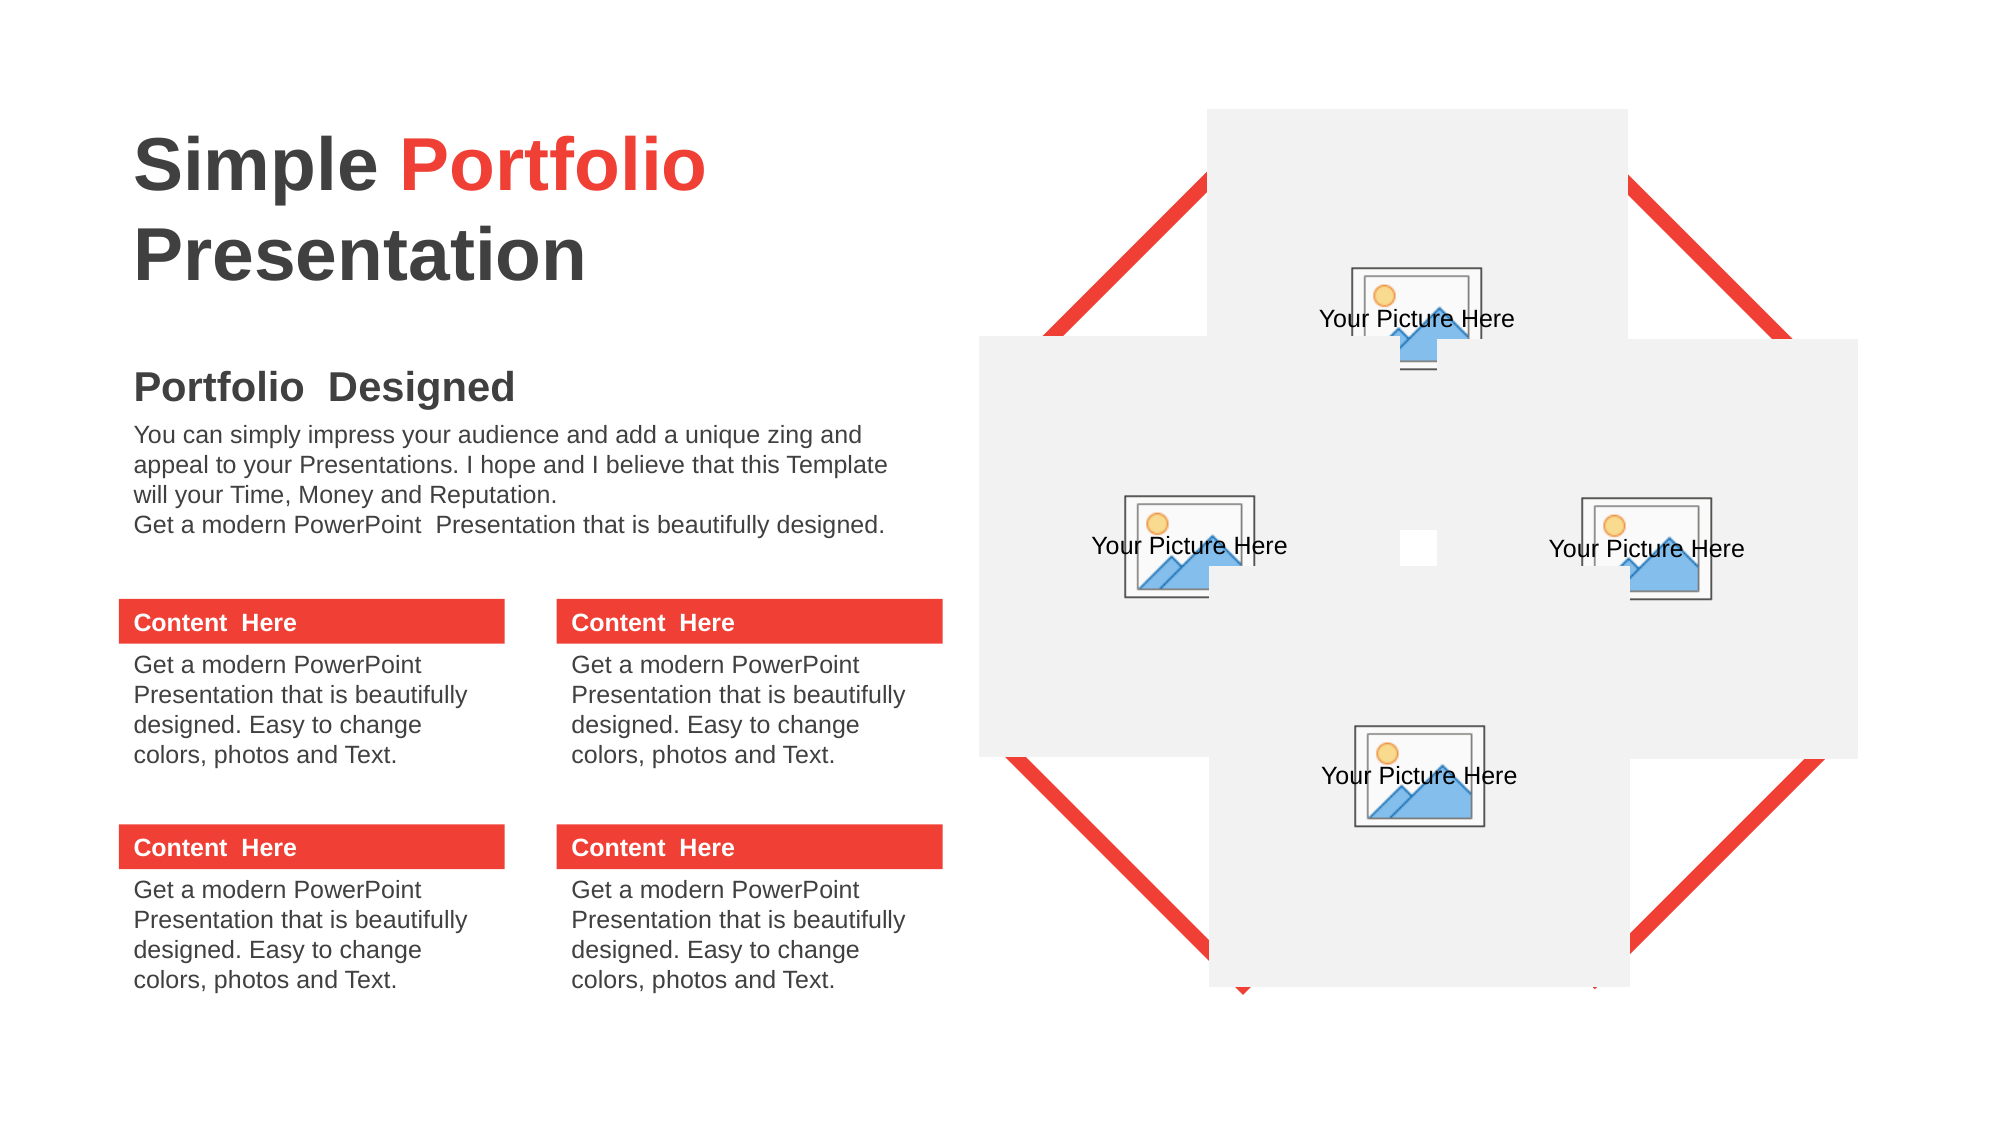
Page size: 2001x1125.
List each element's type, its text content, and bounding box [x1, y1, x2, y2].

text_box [118, 598, 505, 778]
picture [979, 108, 1858, 988]
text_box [556, 598, 943, 778]
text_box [118, 352, 939, 548]
text_box Simple Portfolio Presentation [118, 108, 810, 304]
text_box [118, 824, 505, 1003]
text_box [556, 824, 943, 1003]
